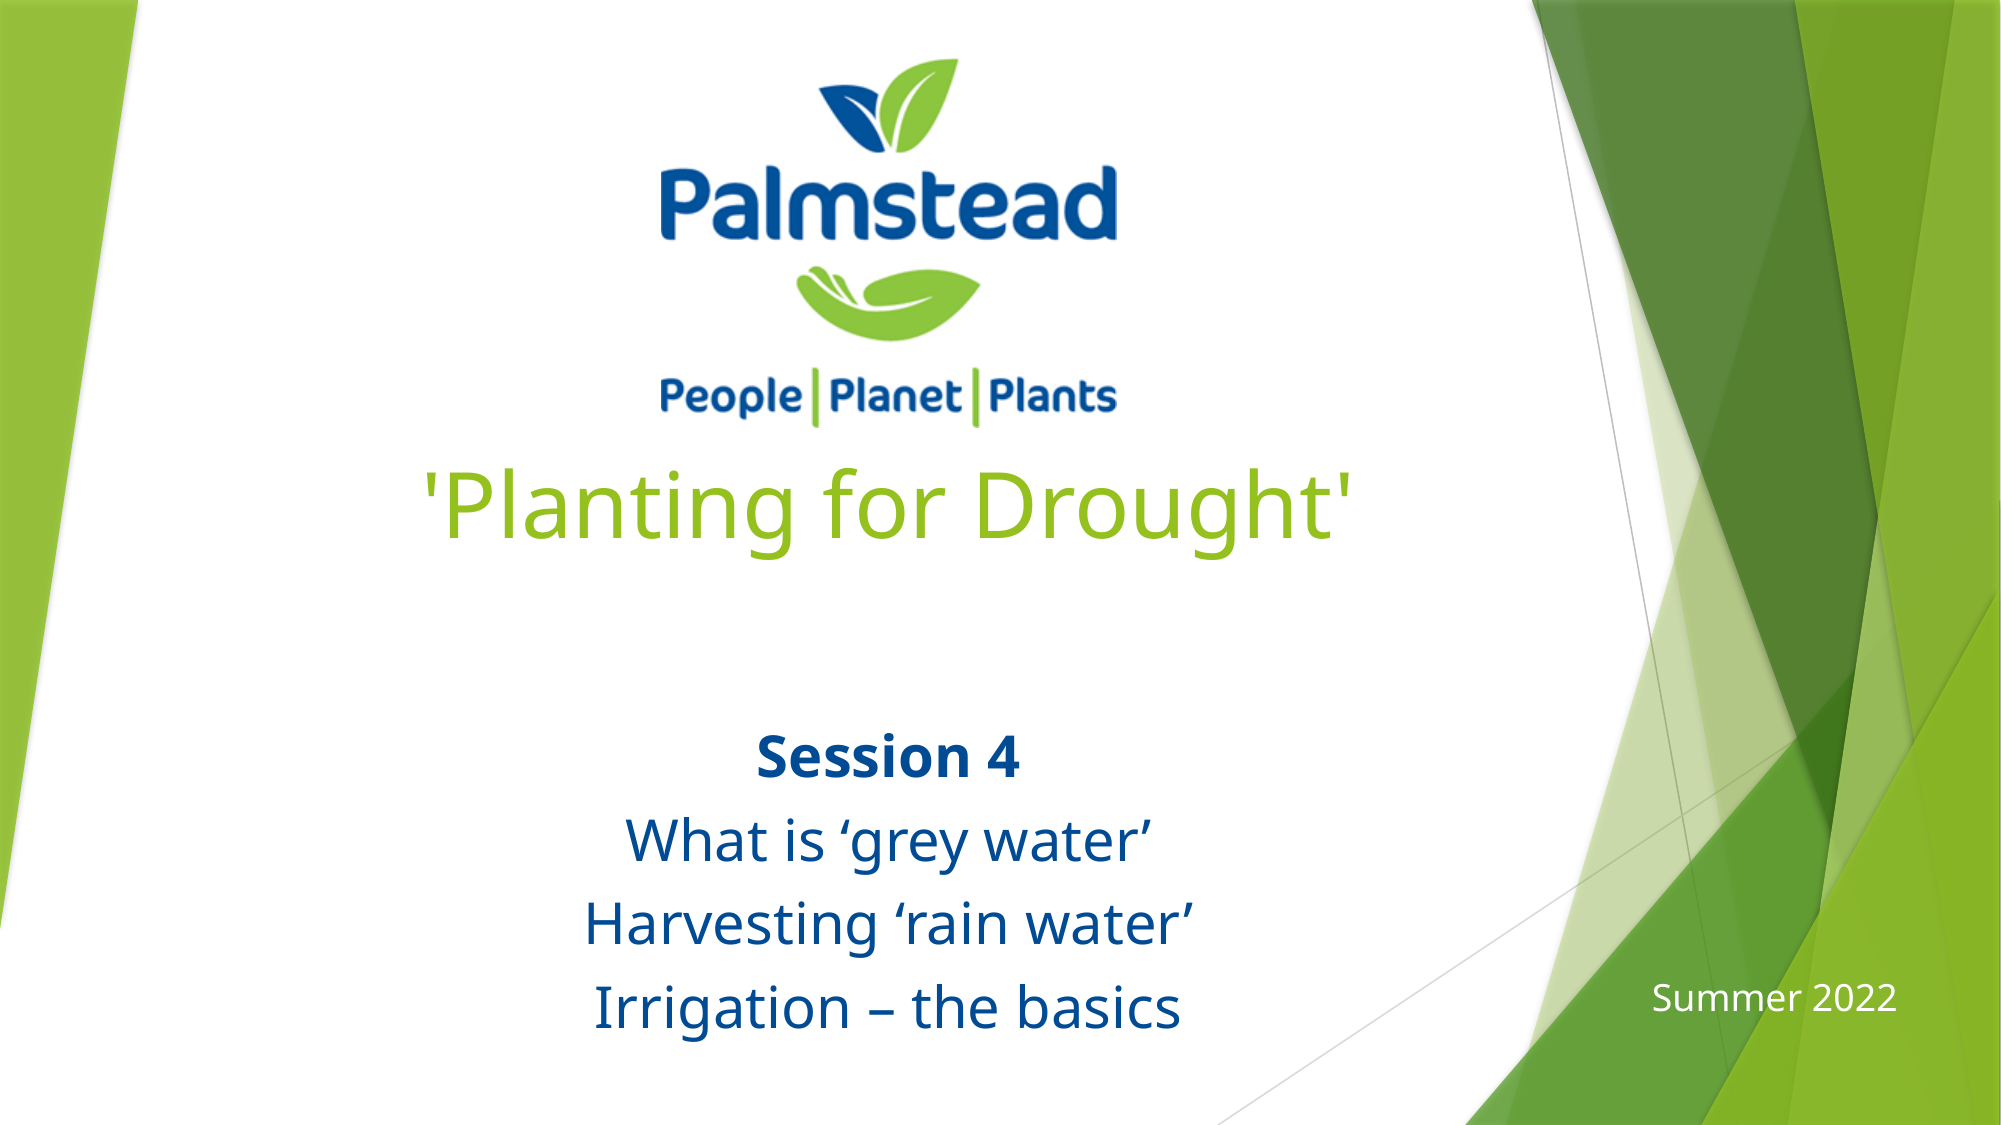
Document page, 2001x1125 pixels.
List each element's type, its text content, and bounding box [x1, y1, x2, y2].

text_box Summer 2022 [1586, 955, 1966, 1039]
subtitle Session 4 What is ‘grey water’ Harvesting ‘rain water’ Irrigation – the basics [191, 615, 1586, 1050]
title 'Planting for Drought' [191, 427, 1586, 565]
picture [660, 57, 1118, 429]
